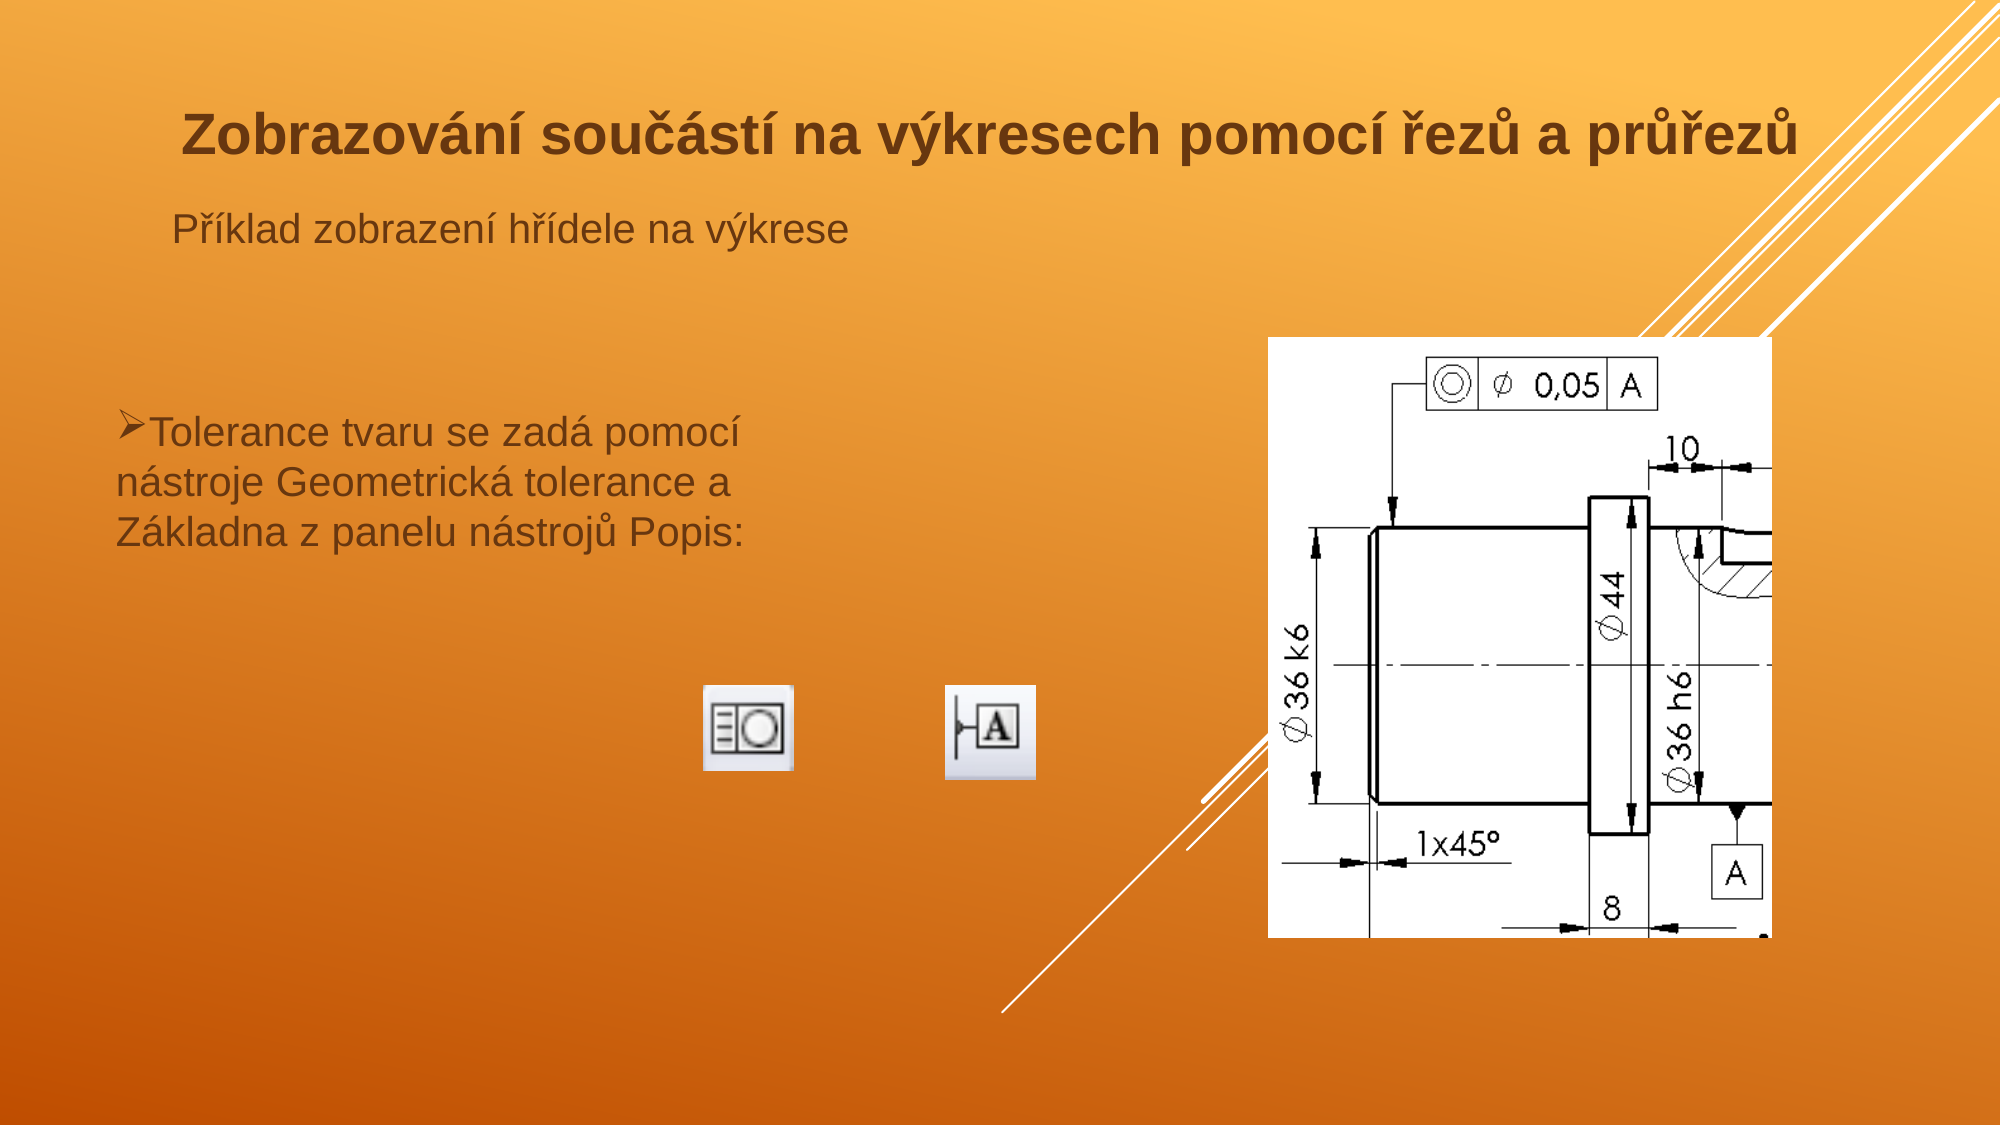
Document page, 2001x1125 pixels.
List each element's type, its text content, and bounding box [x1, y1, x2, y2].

text_box Tolerance tvaru se zadá pomocí nástroje Geometrická tolerance a Základna z panelu nástrojů Popis: [100, 396, 702, 562]
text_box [702, 337, 1772, 938]
text_box Zobrazování součástí na výkresech pomocí řezů a průřezů [166, 88, 1817, 174]
text_box Příklad zobrazení hřídele na výkrese [156, 194, 1111, 260]
